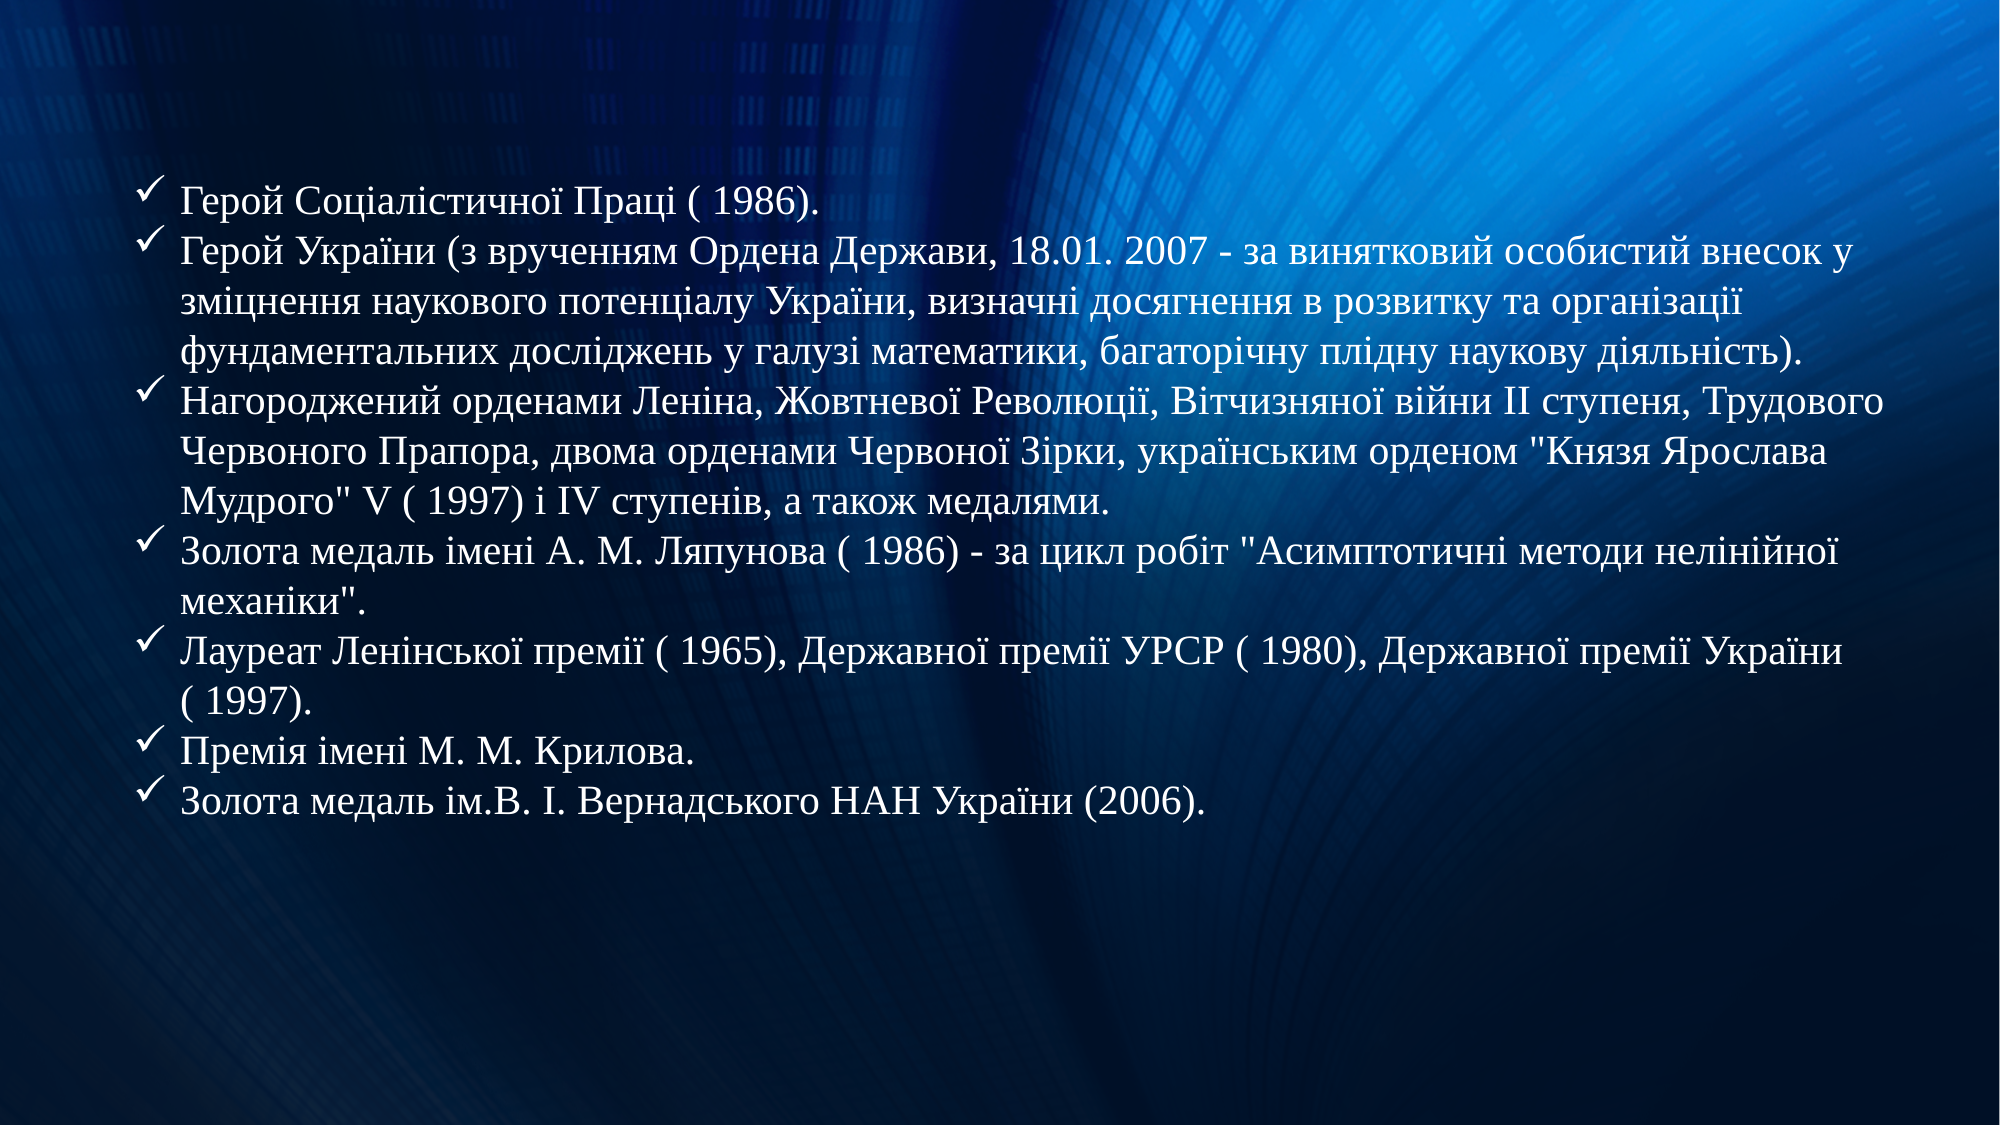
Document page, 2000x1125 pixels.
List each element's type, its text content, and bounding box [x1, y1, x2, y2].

picture [0, 0, 2000, 1125]
text_box Герой Соціалістичної Праці ( 1986). Герой України (з врученням Ордена Держави, 18.01. 2007 - за винятковий особистий внесок у зміцнення наукового потенціалу України, визначні досягнення в розвитку та організації фундаментальних досліджень у галузі математики, багаторічну плідну наукову діяльність). Нагороджений орденами Леніна, Жовтневої Революції, Вітчизняної війни II ступеня, Трудового Червоного Прапора, двома орденами Червоної Зірки, українським орденом "Князя Ярослава Мудрого" V ( 1997) і IV ступенів, а також медалями. Золота медаль імені А. М. Ляпунова ( 1986) - за цикл робіт "Асимптотичні методи нелінійної механіки". Лауреат Ленінської премії ( 1965), Державної премії УРСР ( 1980), Державної премії України ( 1997). Премія імені М. М. Крилова. Золота медаль ім.В. І. Вернадського НАН України (2006). [118, 165, 1957, 831]
